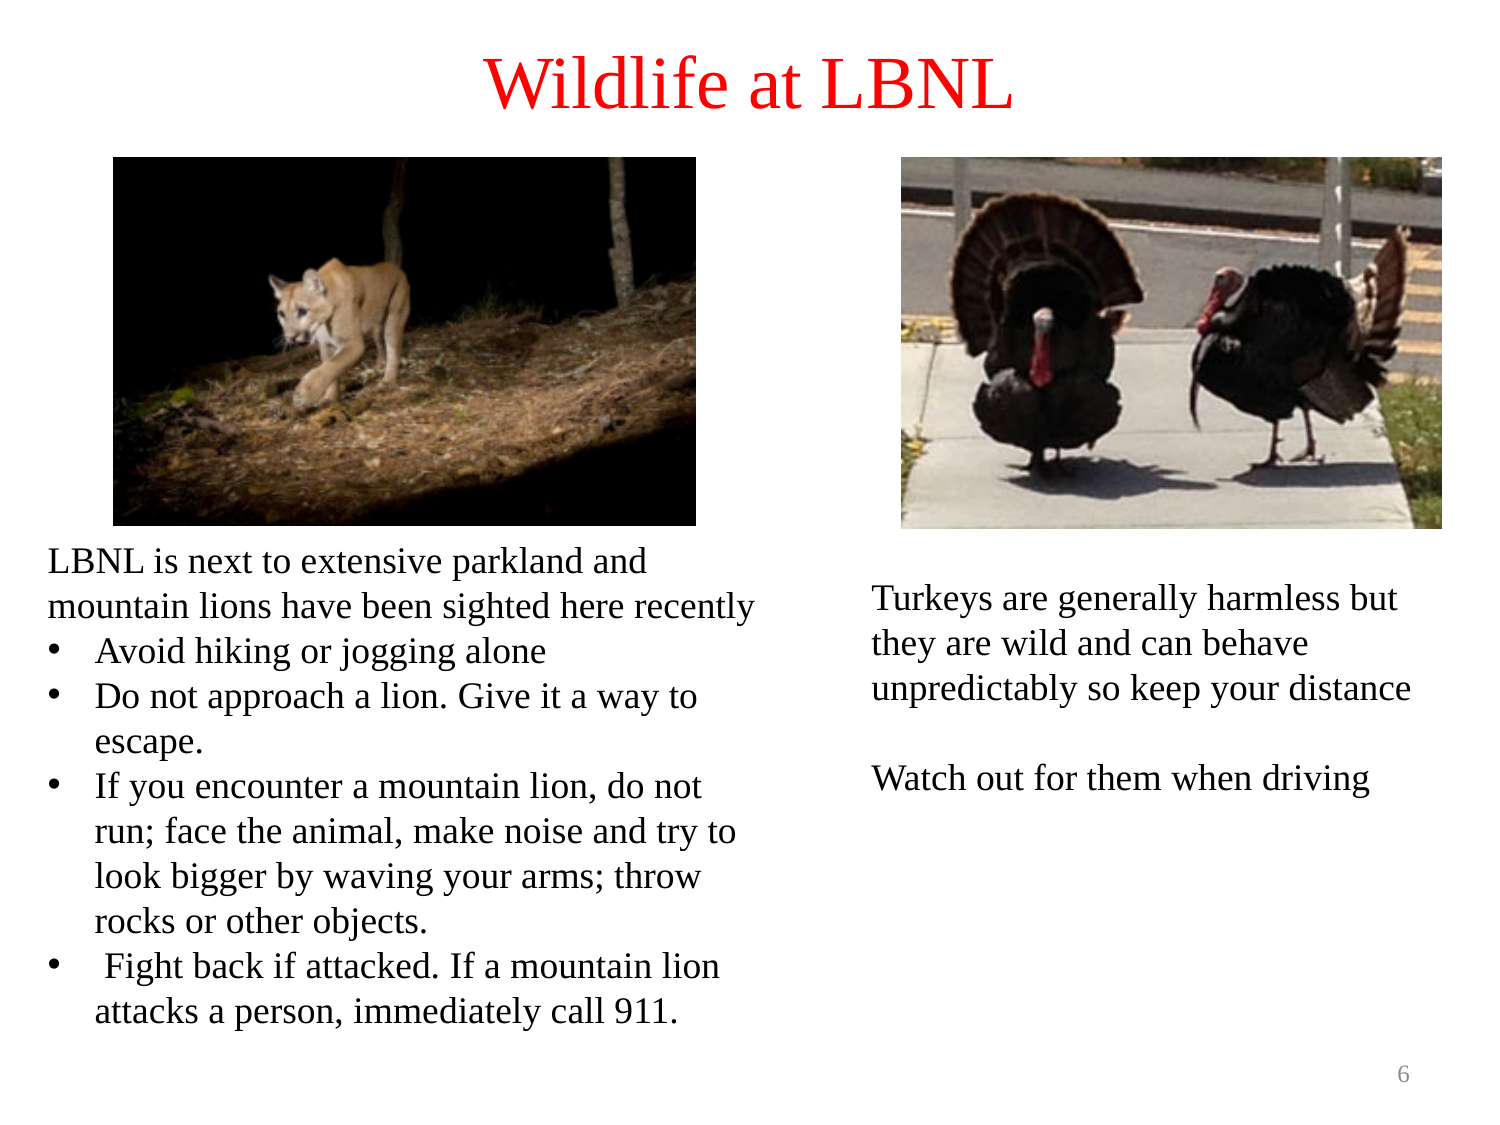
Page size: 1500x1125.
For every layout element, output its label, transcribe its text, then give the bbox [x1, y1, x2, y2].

text_box Turkeys are generally harmless but they are wild and can behave unpredictably so keep your distance Watch out for them when driving [856, 565, 1487, 805]
picture [901, 157, 1442, 529]
title Wildlife at LBNL [75, 0, 1425, 158]
slide_number 6 [1074, 1042, 1425, 1103]
text_box LBNL is next to extensive parkland and mountain lions have been sighted here recently Avoid hiking or jogging alone Do not approach a lion. Give it a way to escape. If you encounter a mountain lion, do not run; face the animal, make noise and try to look bigger by waving your arms; throw rocks or other objects. Fight back if attacked. If a mountain lion attacks a person, immediately call 911. [33, 528, 776, 1039]
picture [112, 157, 696, 527]
